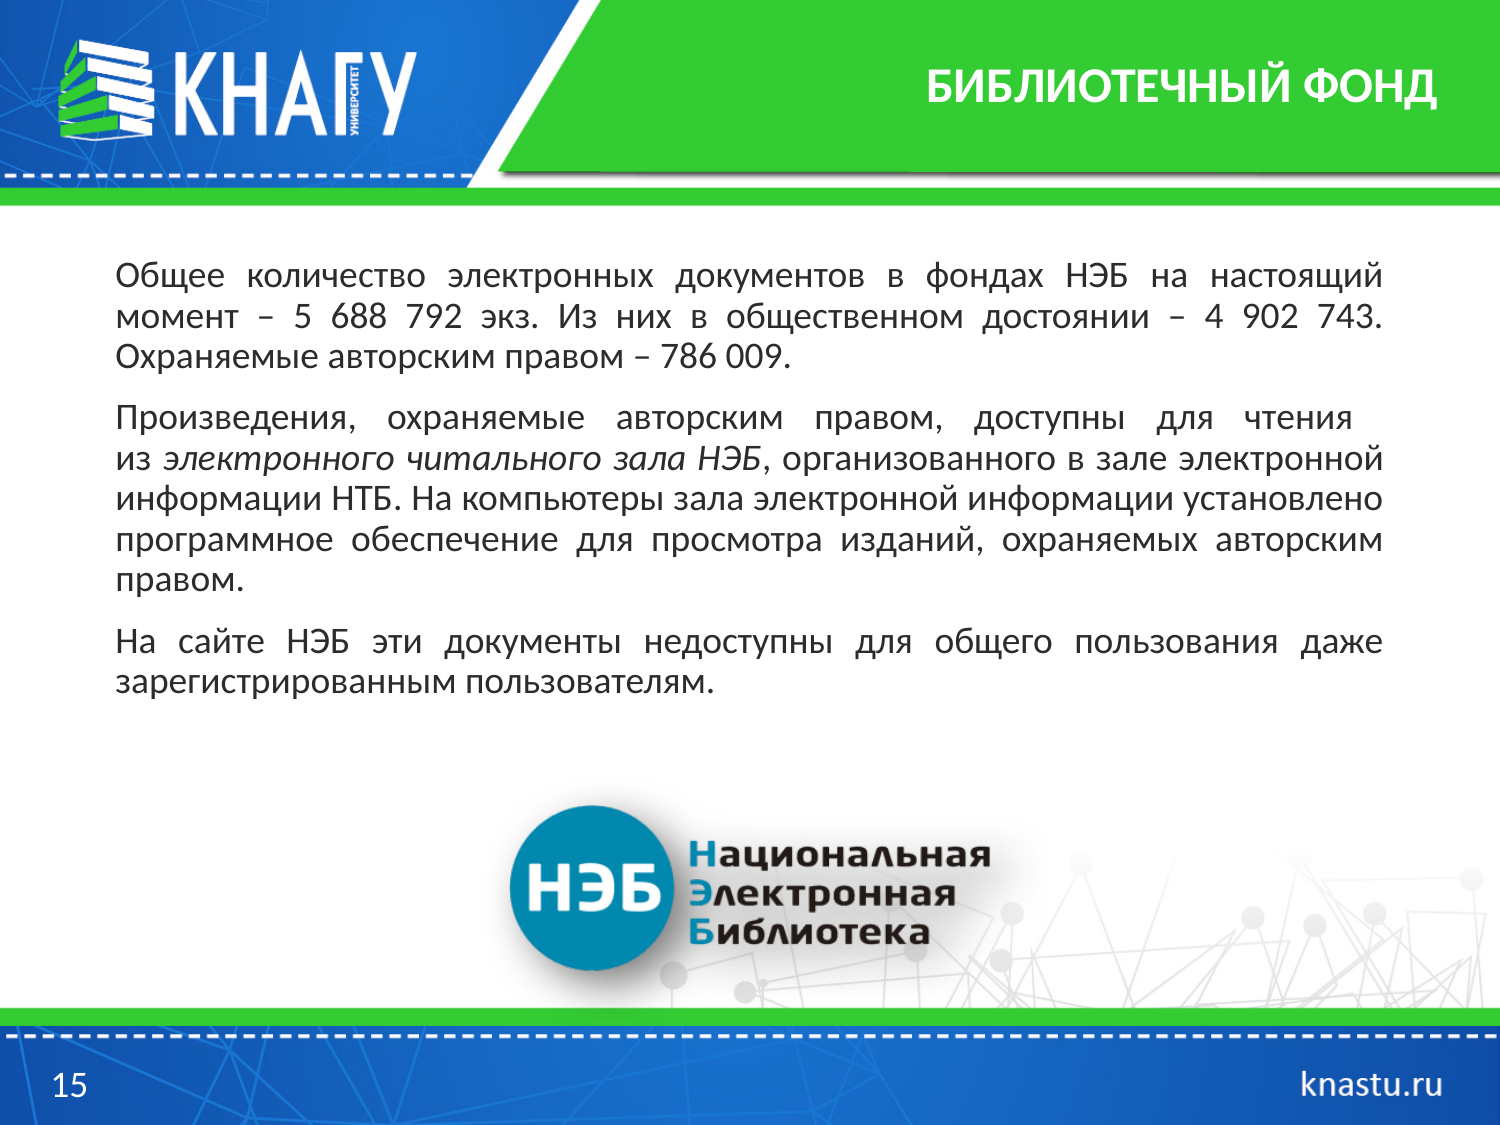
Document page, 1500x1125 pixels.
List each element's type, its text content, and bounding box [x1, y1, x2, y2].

picture [0, 0, 1500, 1125]
title БИБЛИОТЕЧНЫЙ ФОНД [587, 0, 1454, 174]
list Общее количество электронных документов в фондах НЭБ на настоящий момент – 5 688 792 экз. Из них в общественном достоянии – 4 902 743. Охраняемые авторским правом – 786 009. Произведения, охраняемые авторским правом, доступны для чтения из электронного читального зала НЭБ, организованного в зале электронной информации НТБ. На компьютеры зала электронной информации установлено программное обеспечение для просмотра изданий, охраняемых авторским правом. На сайте НЭБ эти документы недоступны для общего пользования даже зарегистрированным пользователям. [100, 247, 1400, 740]
slide_number 15 [35, 1052, 373, 1113]
